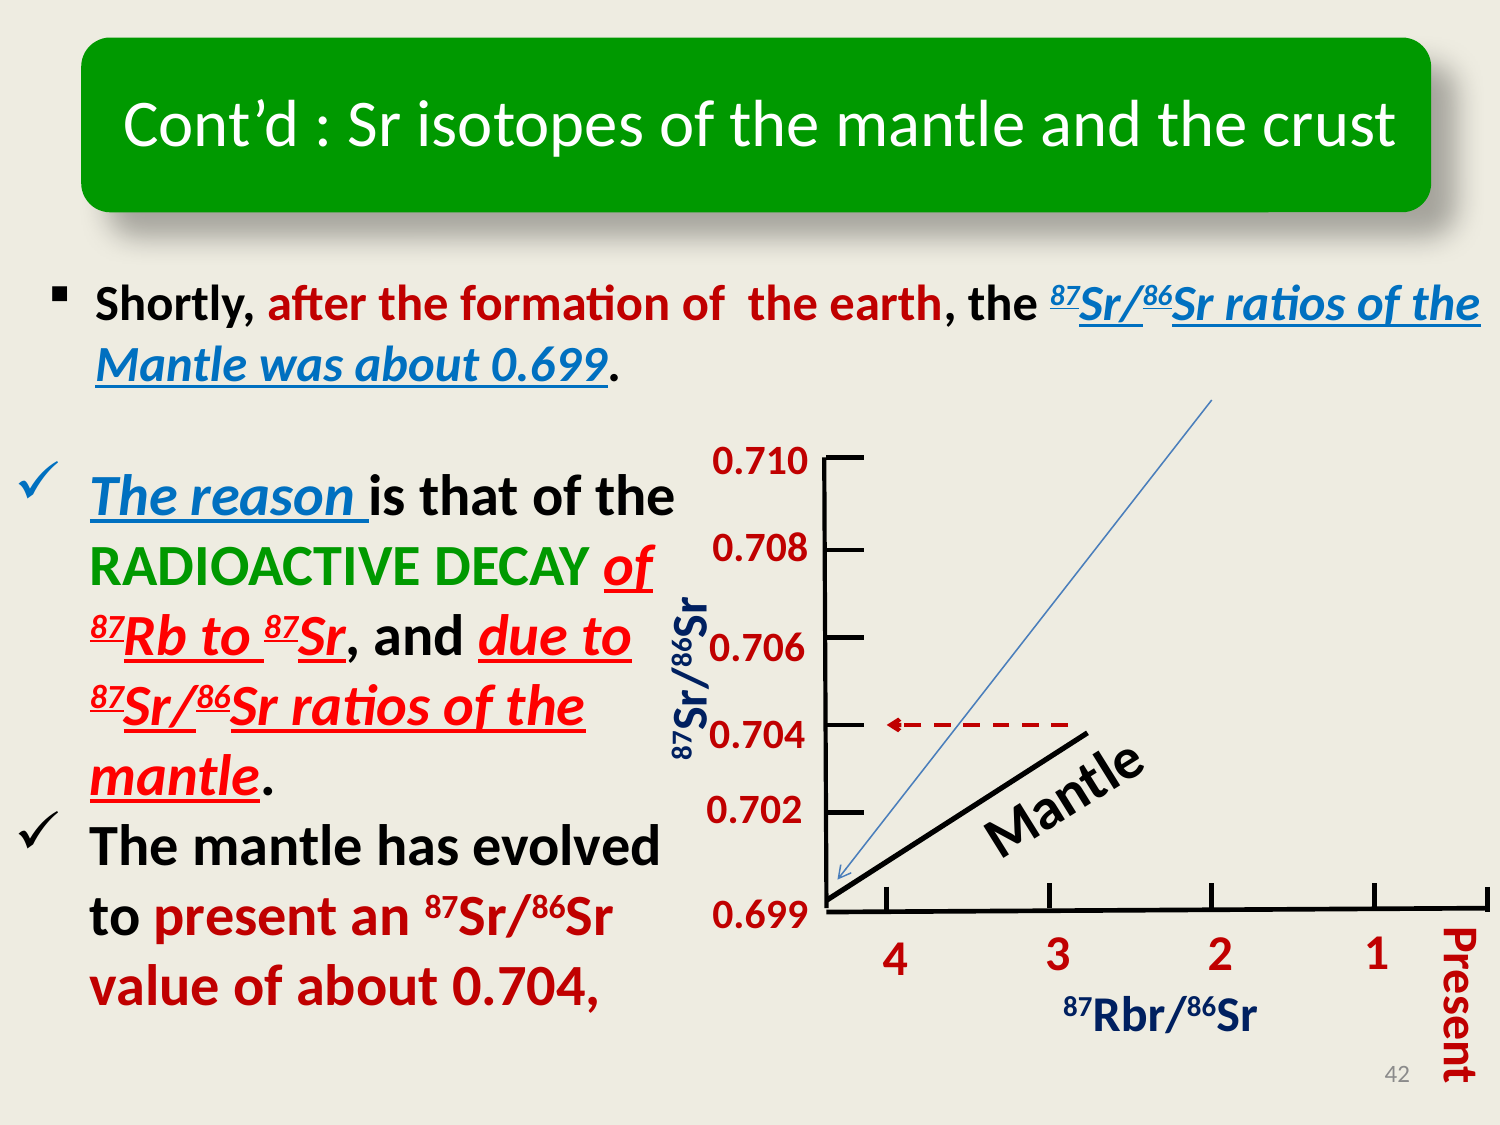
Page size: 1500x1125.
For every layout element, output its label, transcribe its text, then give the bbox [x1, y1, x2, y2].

text_box 2 [1193, 921, 1231, 989]
text_box 0.710 [697, 425, 825, 490]
text_box 0.706 [724, 612, 818, 678]
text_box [80, 37, 1432, 213]
text_box 3 [1030, 921, 1068, 989]
text_box Present [1426, 911, 1500, 1112]
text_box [826, 732, 1088, 901]
text_box 0.704 [724, 699, 818, 765]
text_box 0.702 [691, 774, 818, 840]
slide_number 42 [1074, 1042, 1425, 1103]
text_box 0.708 [697, 512, 818, 578]
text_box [826, 907, 1488, 913]
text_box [837, 399, 1212, 880]
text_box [823, 457, 827, 733]
list Shortly, after the formation of the earth, the 87Sr/86Sr ratios of the Mantle was about 0.699. [33, 262, 1500, 400]
text_box 4 [867, 921, 906, 993]
text_box 87Rbr/86Sr [1048, 974, 1313, 1049]
text_box 1 [1349, 921, 1387, 987]
text_box 87Sr/86Sr [649, 565, 724, 775]
text_box The reason is that of the RADIOACTIVE DECAY of 87Rb to 87Sr, and due to 87Sr/86Sr ratios of the mantle. The mantle has evolved to present an 87Sr/86Sr value of about 0.704, [0, 449, 714, 1025]
text_box 0.699 [697, 879, 827, 945]
